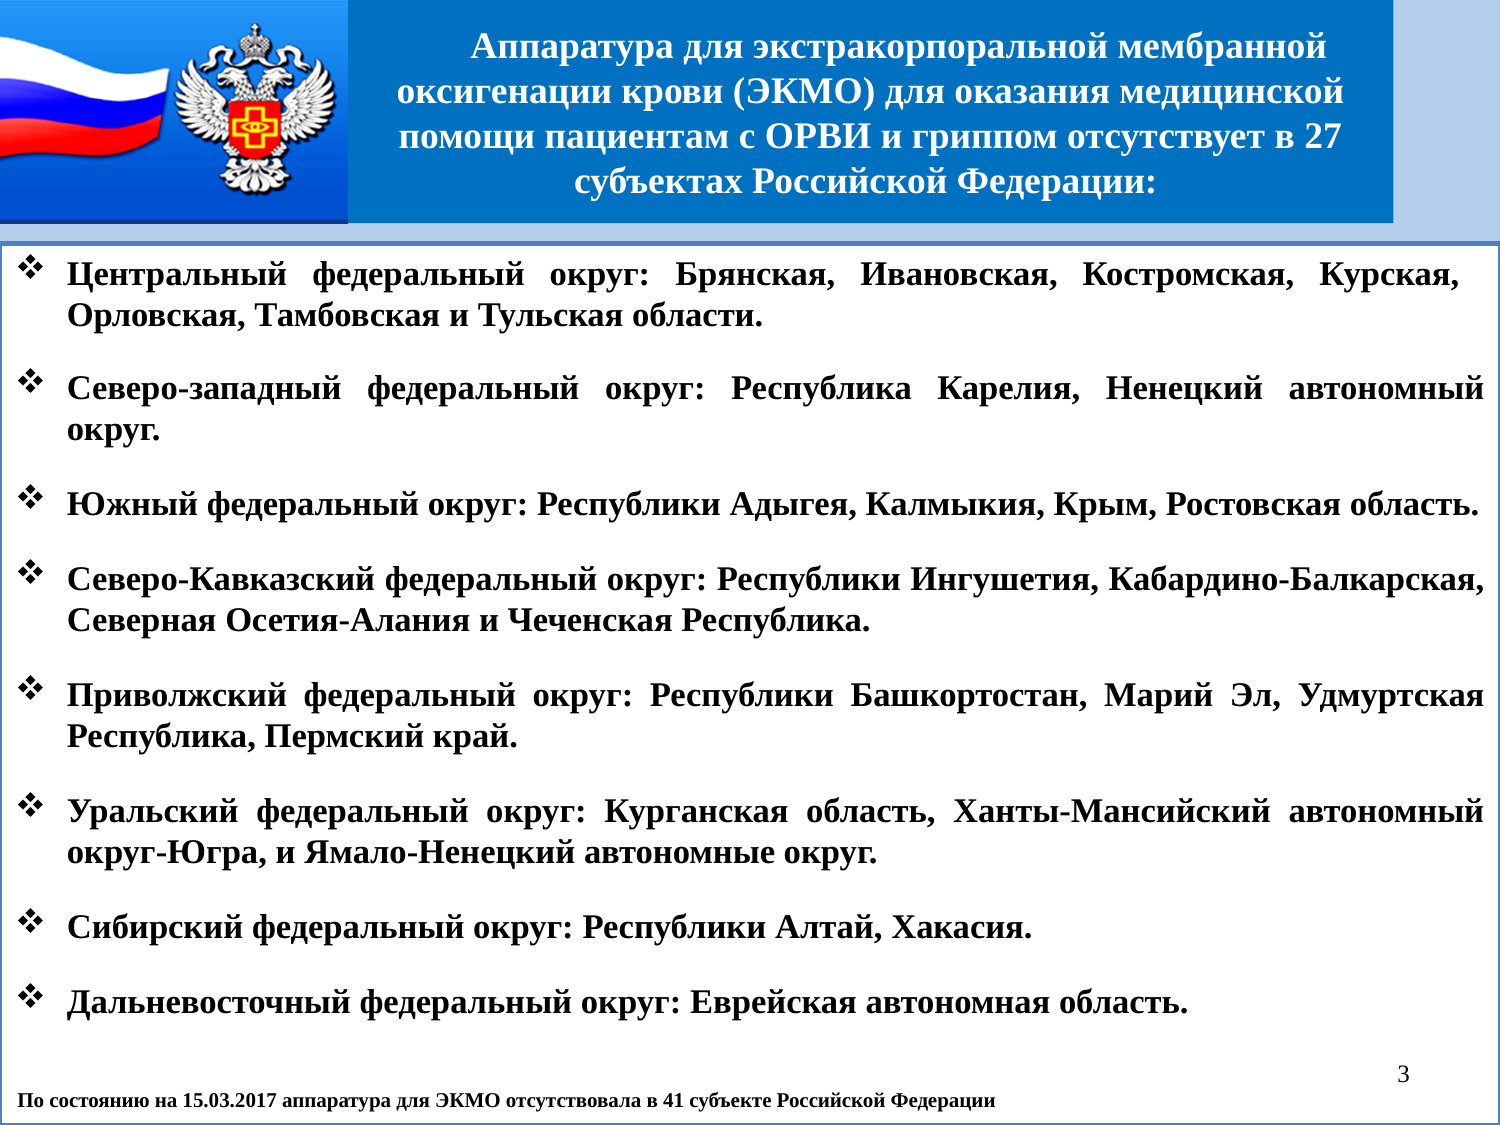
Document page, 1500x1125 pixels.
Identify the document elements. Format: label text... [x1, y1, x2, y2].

slide_number 3 [1074, 1042, 1425, 1103]
list Центральный федеральный округ: Брянская, Ивановская, Костромская, Курская, Орловская, Тамбовская и Тульская области. Северо-западный федеральный округ: Республика Карелия, Ненецкий автономный округ. Южный федеральный округ: Республики Адыгея, Калмыкия, Крым, Ростовская область. Северо-Кавказский федеральный округ: Республики Ингушетия, Кабардино-Балкарская, Северная Осетия-Алания и Чеченская Республика. Приволжский федеральный округ: Республики Башкортостан, Марий Эл, Удмуртская Республика, Пермский край. Уральский федеральный округ: Курганская область, Ханты-Мансийский автономный округ-Югра, и Ямало-Ненецкий автономные округ. Сибирский федеральный округ: Республики Алтай, Хакасия. Дальневосточный федеральный округ: Еврейская автономная область. По состоянию на 15.03.2017 аппаратура для ЭКМО отсутствовала в 41 субъекте Российской Федерации [0, 241, 1500, 1125]
picture [0, 0, 349, 224]
text_box Аппаратура для экстракорпоральной мембранной оксигенации крови (ЭКМО) для оказания медицинской помощи пациентам с ОРВИ и гриппом отсутствует в 27 субъектах Российской Федерации: [350, 0, 1395, 225]
